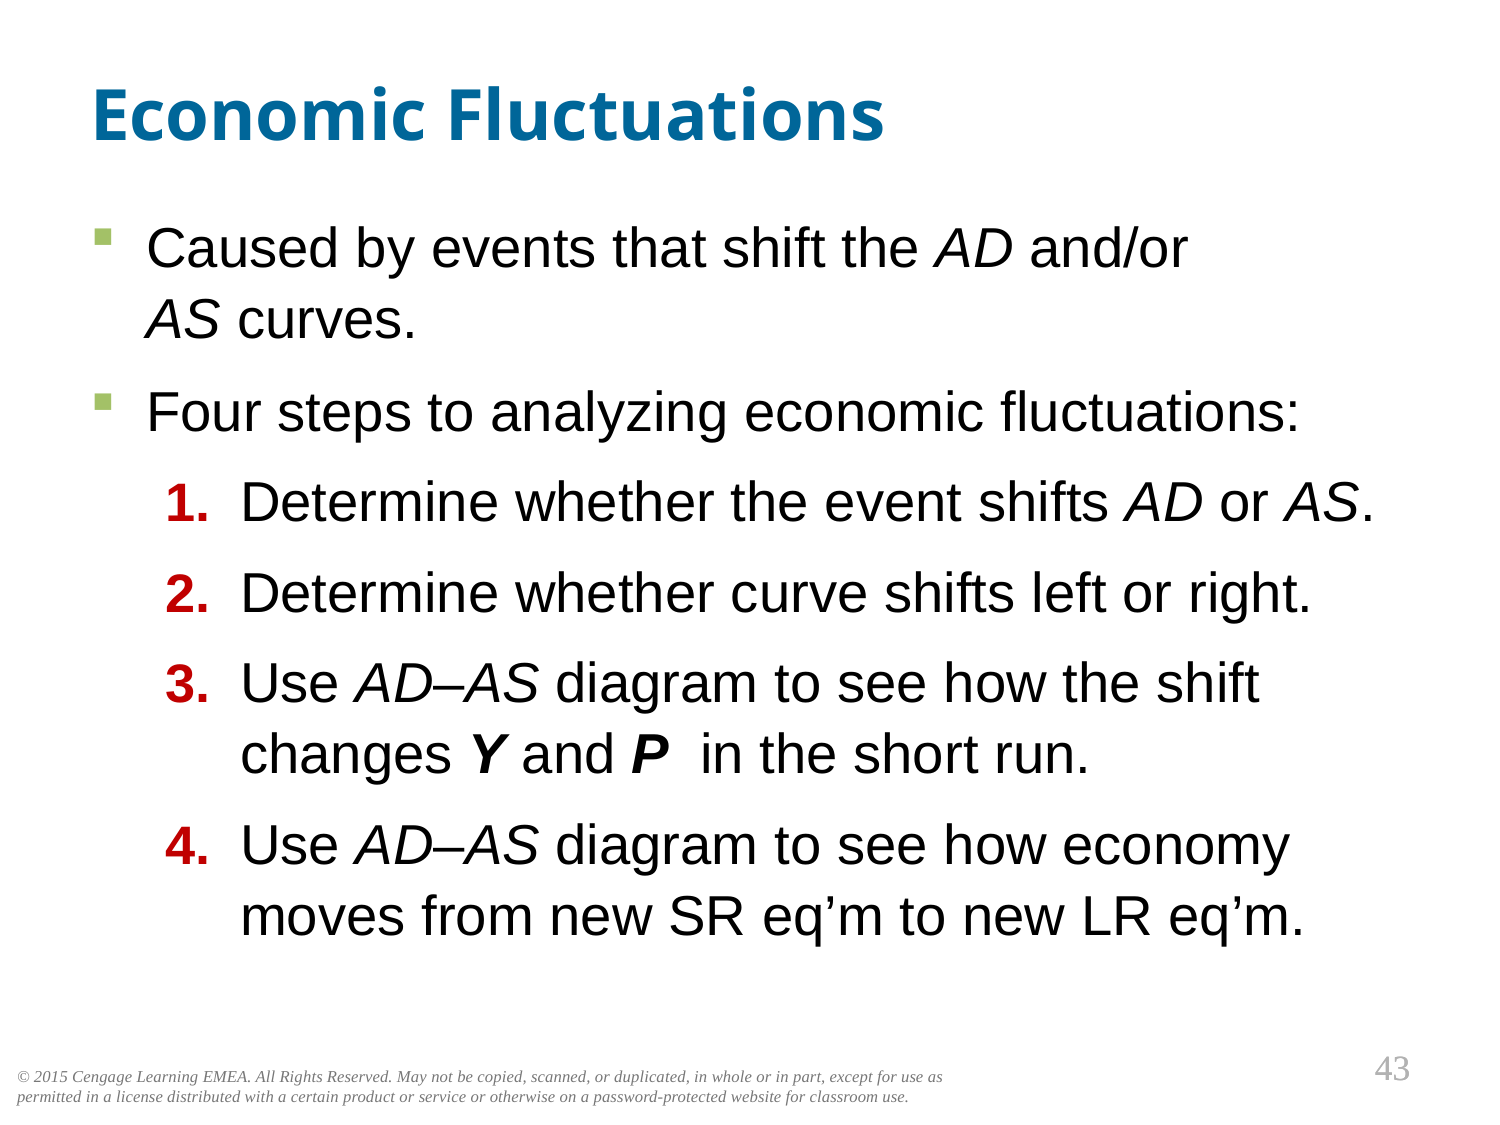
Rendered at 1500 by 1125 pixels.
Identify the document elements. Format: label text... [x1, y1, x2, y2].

title Economic Fluctuations [74, 37, 1426, 188]
list Caused by events that shift the AD and/or AS curves. Four steps to analyzing economic fluctuations: 1. Determine whether the event shifts AD or AS. 2. Determine whether curve shifts left or right. 3. Use AD–AS diagram to see how the shift changes Y and P in the short run. 4. Use AD–AS diagram to see how economy moves from new SR eq’m to new LR eq’m. [74, 199, 1426, 1018]
